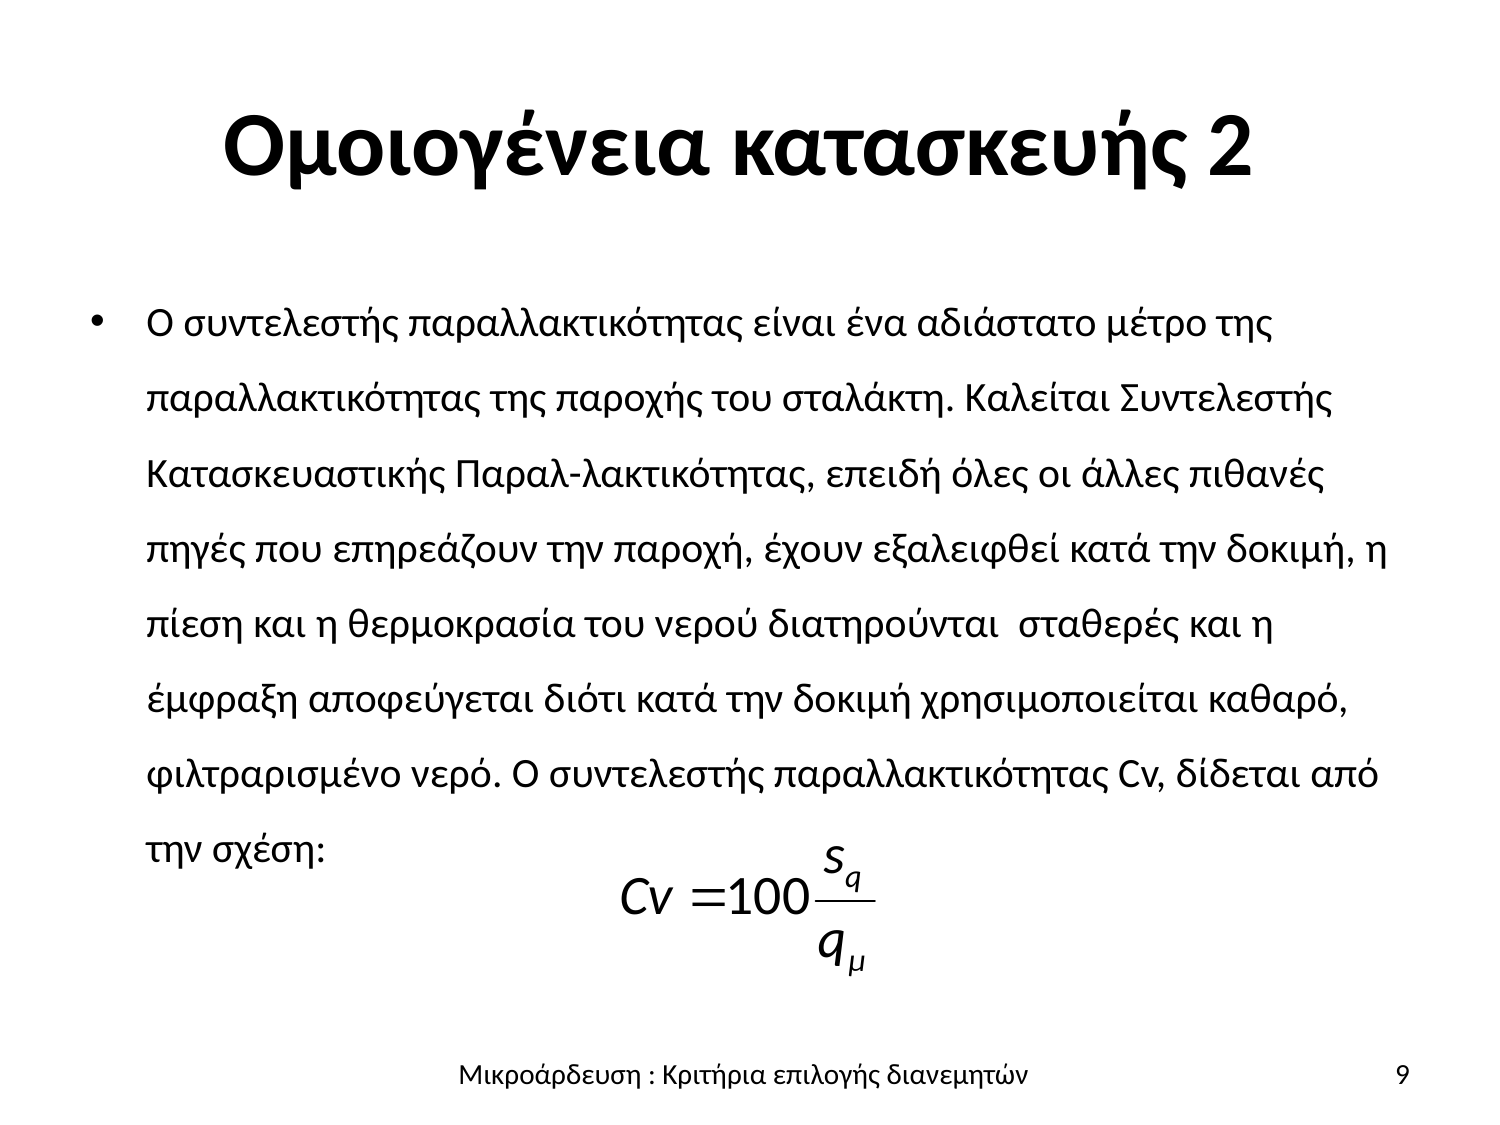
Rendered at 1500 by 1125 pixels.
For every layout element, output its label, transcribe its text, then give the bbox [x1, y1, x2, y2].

list Ο συντελεστής παραλλακτικότητας είναι ένα αδιάστατο μέτρο της παραλλακτικότητας της παροχής του σταλάκτη. Καλείται Συντελεστής Κατασκευαστικής Παραλ-λακτικότητας, επειδή όλες οι άλλες πιθανές πηγές που επηρεάζουν την παροχή, έχουν εξαλειφθεί κατά την δοκιμή, η πίεση και η θερμοκρασία του νερού διατηρούνται σταθερές και η έμφραξη αποφεύγεται διότι κατά την δοκιμή χρησιμοποιείται καθαρό, φιλτραρισμένο νερό. Ο συντελεστής παραλλακτικότητας Cv, δίδεται από την σχέση: [75, 262, 1425, 1005]
slide_number 9 [1074, 1042, 1425, 1103]
title Ομοιογένεια κατασκευής 2 [75, 45, 1425, 233]
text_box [613, 822, 887, 990]
